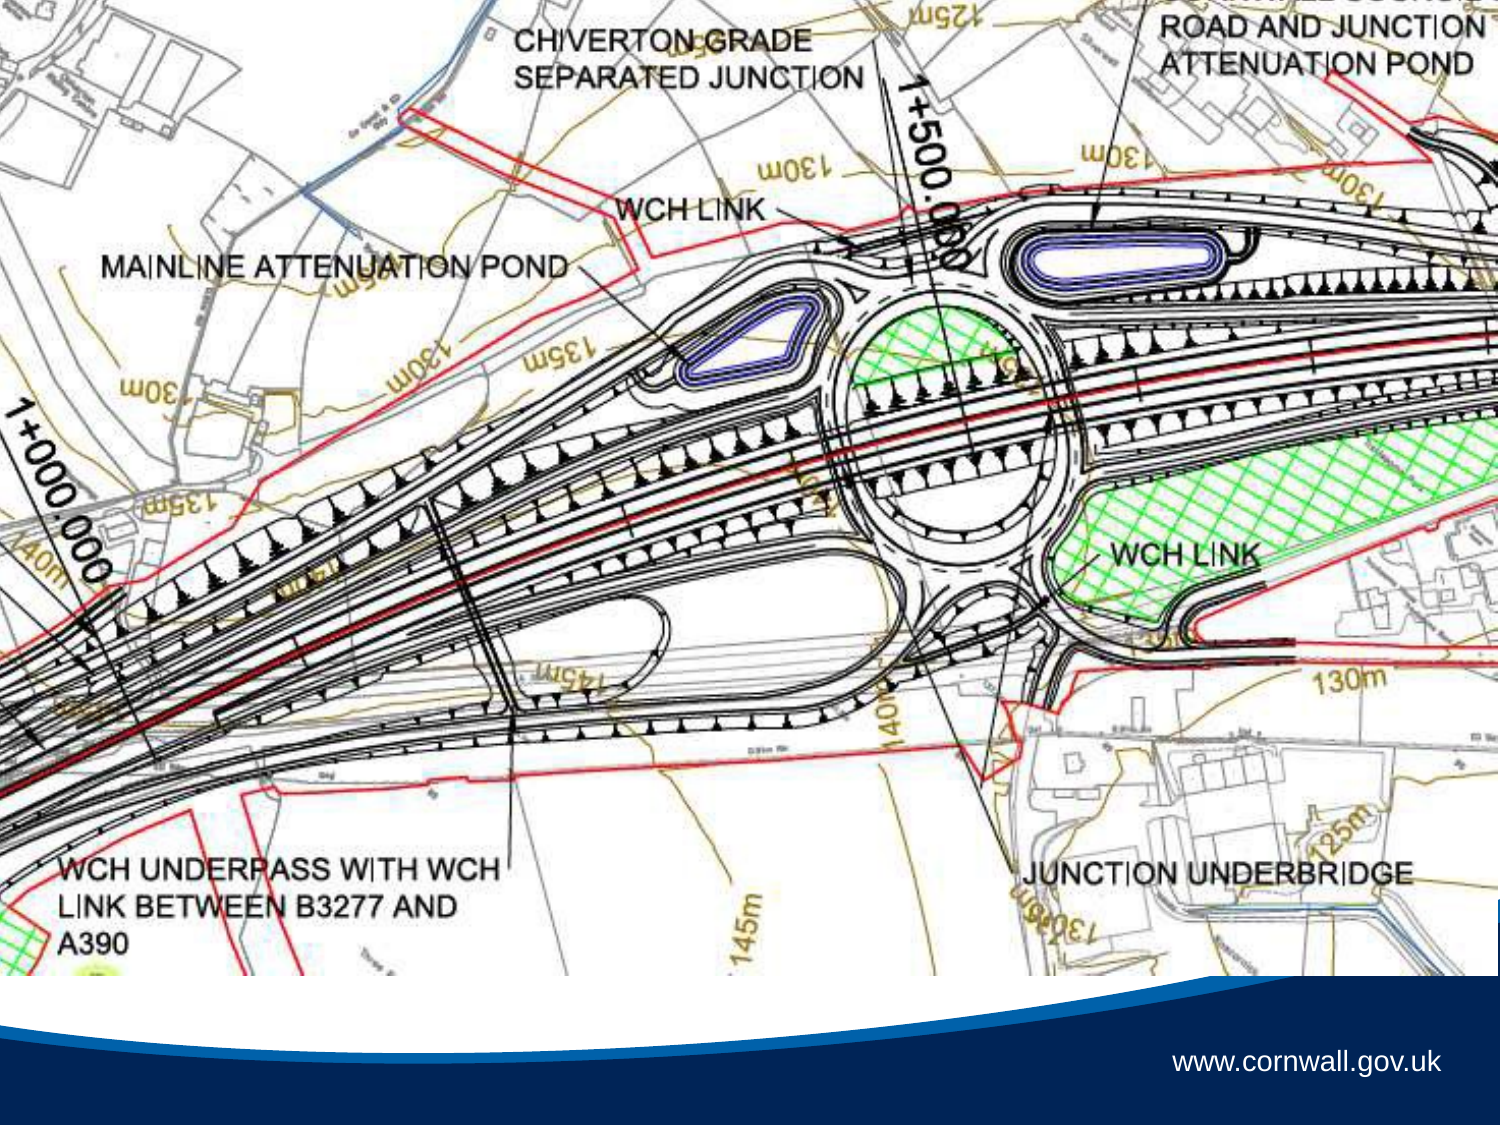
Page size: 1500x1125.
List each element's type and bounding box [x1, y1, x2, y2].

picture [0, 0, 1499, 977]
